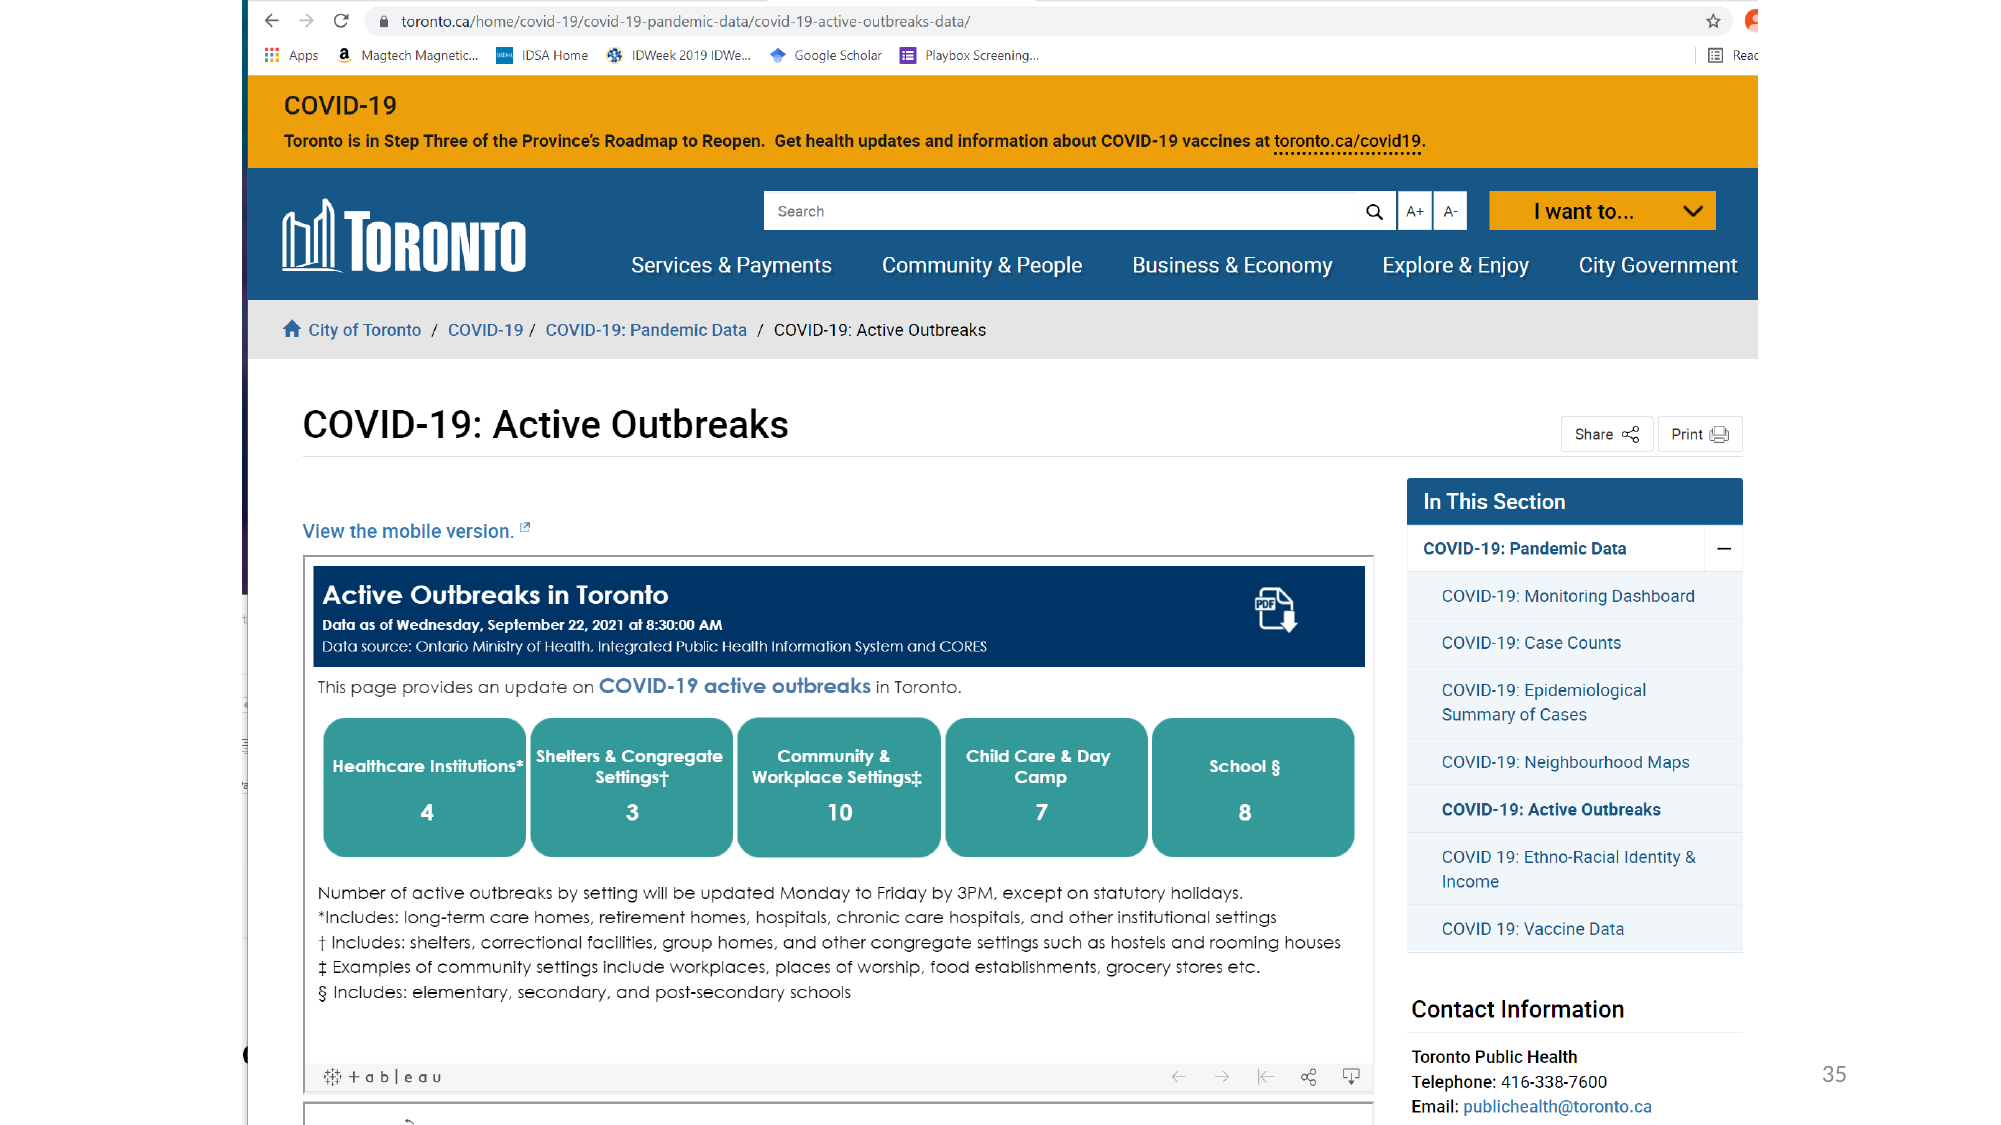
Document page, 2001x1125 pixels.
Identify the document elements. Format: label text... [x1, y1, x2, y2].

slide_number 35 [1758, 1042, 1863, 1103]
picture [242, 0, 1758, 1125]
